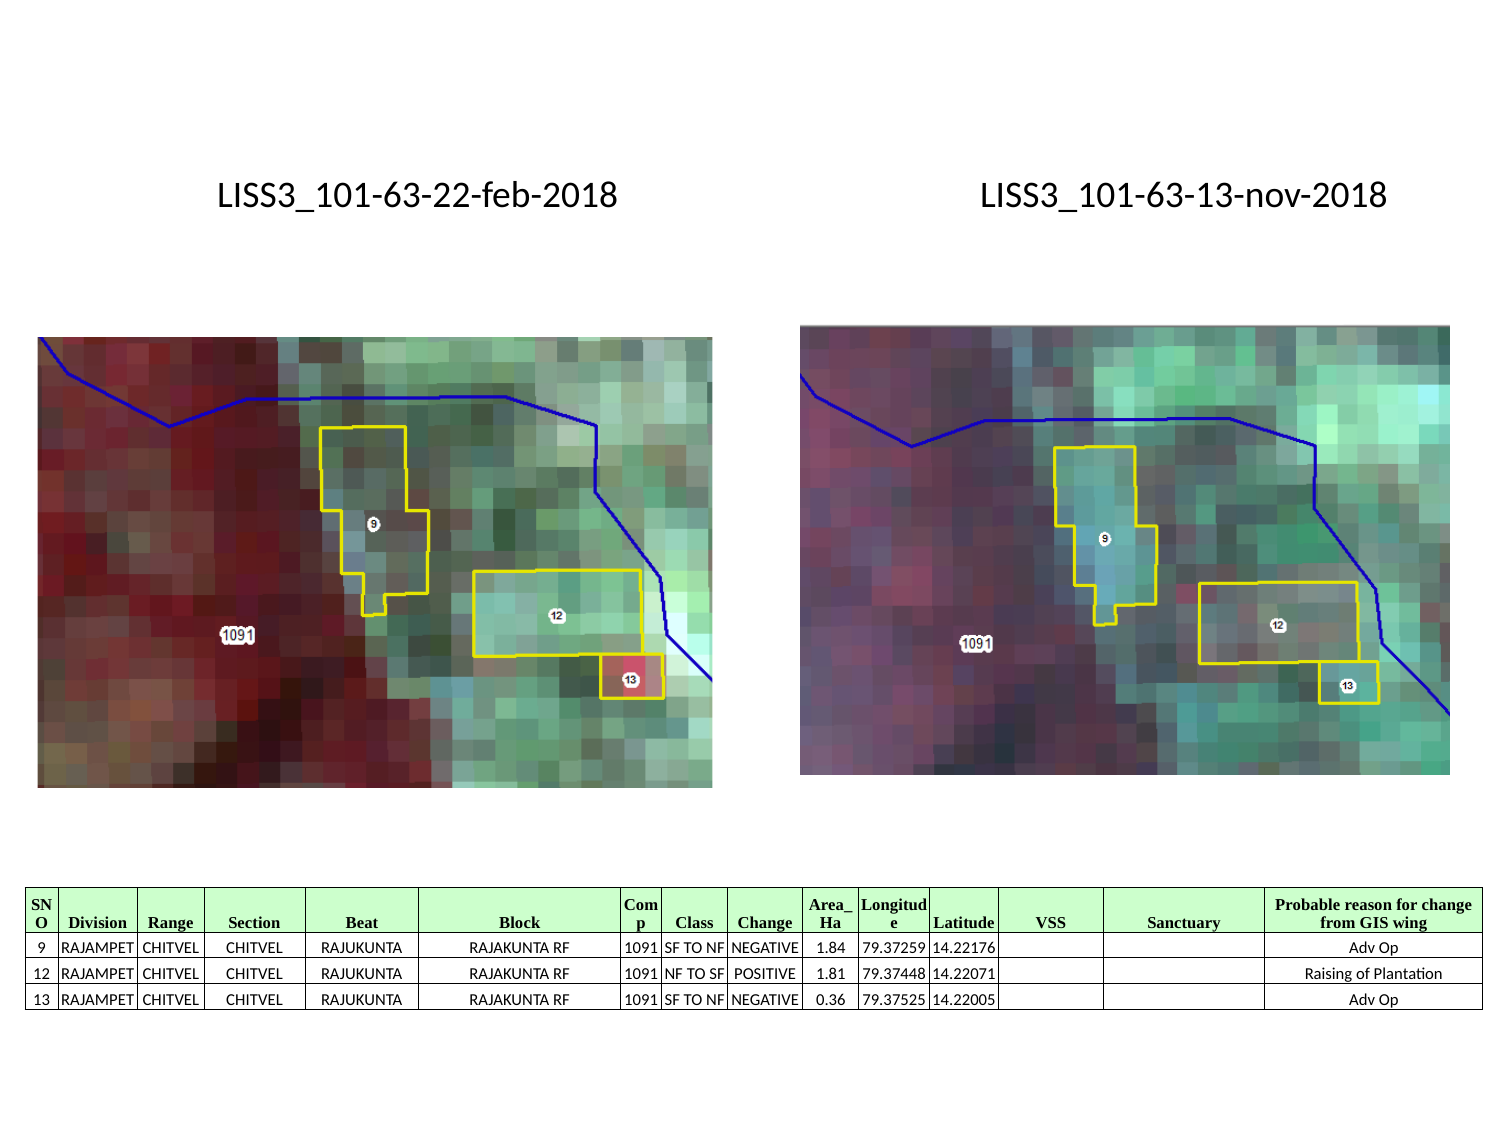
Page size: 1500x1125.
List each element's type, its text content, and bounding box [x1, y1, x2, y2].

table_cell 1.84 [803, 933, 858, 957]
table_cell 14.22005 [930, 984, 998, 1009]
table_header Class [662, 888, 727, 932]
table_header Sanctuary [1104, 888, 1264, 932]
table_cell 12 [26, 958, 58, 983]
table_header SNO [26, 888, 58, 932]
picture [799, 324, 1451, 776]
table_cell SF TO NF [662, 933, 727, 957]
table_header Range [138, 888, 204, 932]
table_cell CHITVEL [205, 958, 305, 983]
table_header Division [59, 888, 137, 932]
table_cell 79.37525 [859, 984, 929, 1009]
table_cell [1104, 984, 1264, 1009]
table_cell 79.37259 [859, 933, 929, 957]
table_cell RAJUKUNTA [306, 933, 418, 957]
table_cell 13 [26, 984, 58, 1009]
table_cell [999, 984, 1103, 1009]
table_cell 14.22176 [930, 933, 998, 957]
table_cell NEGATIVE [728, 933, 802, 957]
table_header Longitude [859, 888, 929, 932]
table_cell 1091 [621, 984, 661, 1009]
table_cell SF TO NF [662, 984, 727, 1009]
table_cell RAJAMPET [59, 958, 137, 983]
table_cell POSITIVE [728, 958, 802, 983]
table_cell CHITVEL [138, 933, 204, 957]
table_cell NF TO SF [662, 958, 727, 983]
table_cell 1091 [621, 933, 661, 957]
table_cell 1.81 [803, 958, 858, 983]
table_cell [999, 958, 1103, 983]
table_cell RAJAMPET [59, 933, 137, 957]
table_cell RAJAKUNTA RF [419, 933, 620, 957]
text_box LISS3_101-63-13-nov-2018 [965, 162, 1403, 223]
table_header Comp [621, 888, 661, 932]
table_cell NEGATIVE [728, 984, 802, 1009]
table_header Block [419, 888, 620, 932]
table_header Change [728, 888, 802, 932]
table_cell RAJUKUNTA [306, 984, 418, 1009]
table_cell 1091 [621, 958, 661, 983]
table_cell CHITVEL [205, 984, 305, 1009]
table_header VSS [999, 888, 1103, 932]
picture [37, 337, 713, 788]
table_header Area_Ha [803, 888, 858, 932]
table_cell RAJAMPET [59, 984, 137, 1009]
table_cell Adv Op [1265, 984, 1482, 1009]
table_cell CHITVEL [205, 933, 305, 957]
table_cell 14.22071 [930, 958, 998, 983]
text_box LISS3_101-63-22-feb-2018 [202, 162, 634, 223]
table_cell [1104, 933, 1264, 957]
table_cell RAJAKUNTA RF [419, 958, 620, 983]
table_cell [1104, 958, 1264, 983]
table_cell 0.36 [803, 984, 858, 1009]
table_cell 9 [26, 933, 58, 957]
table_cell CHITVEL [138, 958, 204, 983]
table_cell [999, 933, 1103, 957]
table_cell RAJUKUNTA [306, 958, 418, 983]
table_header Latitude [930, 888, 998, 932]
table_header Section [205, 888, 305, 932]
table_header Beat [306, 888, 418, 932]
table_cell RAJAKUNTA RF [419, 984, 620, 1009]
table_cell 79.37448 [859, 958, 929, 983]
table_cell Adv Op [1265, 933, 1482, 957]
table_cell CHITVEL [138, 984, 204, 1009]
table_cell Raising of Plantation [1265, 958, 1482, 983]
table_header Probable reason for change from GIS wing [1265, 888, 1482, 932]
